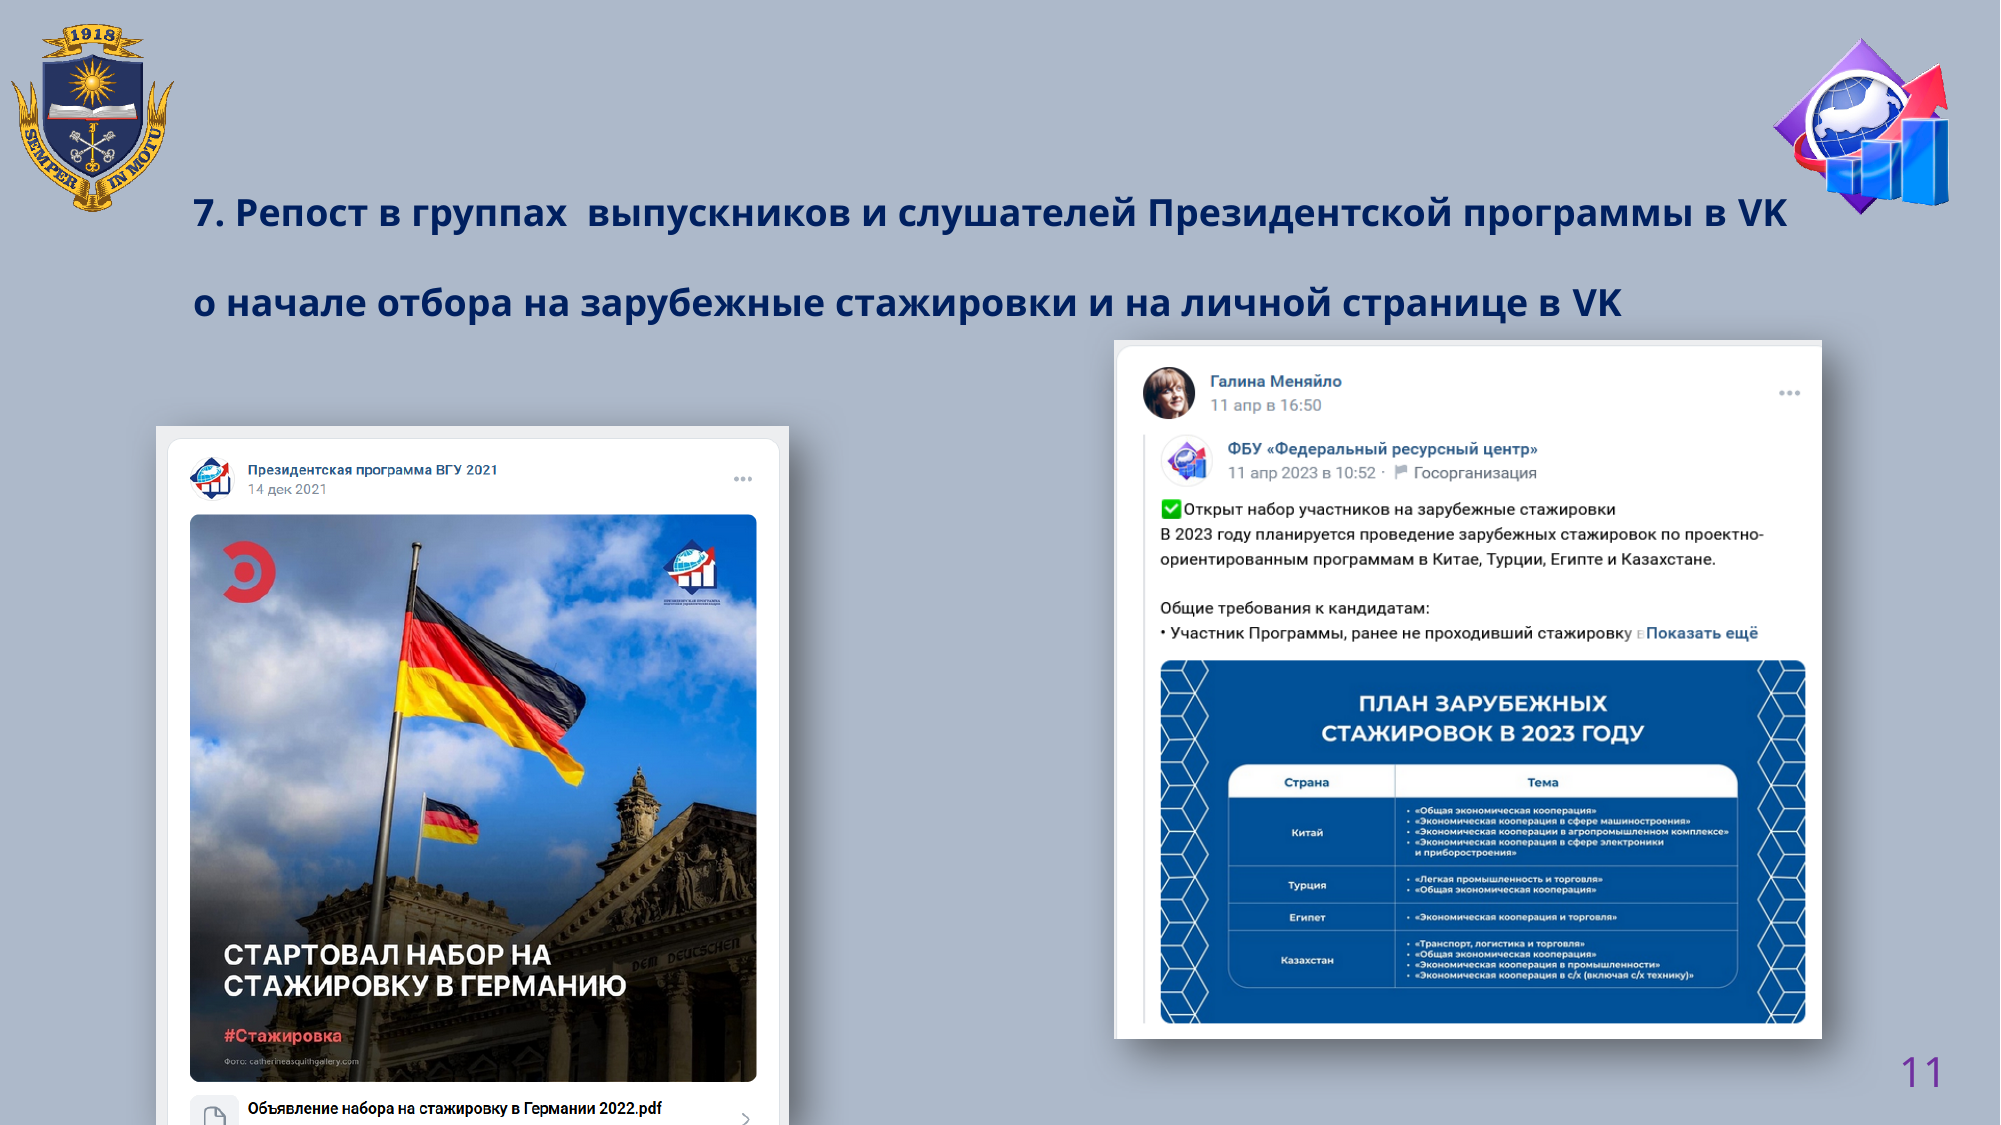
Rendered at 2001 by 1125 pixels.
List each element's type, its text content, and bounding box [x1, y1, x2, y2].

picture [156, 426, 789, 1125]
picture [1743, 7, 1980, 245]
picture [1113, 340, 1822, 1039]
text_box 7. Репост в группах выпускников и слушателей Президентской программы в VK о начале отбора на зарубежные стажировки и на личной странице в VK [178, 137, 1822, 332]
picture [0, 0, 193, 268]
text_box 11 [1884, 1038, 1962, 1104]
